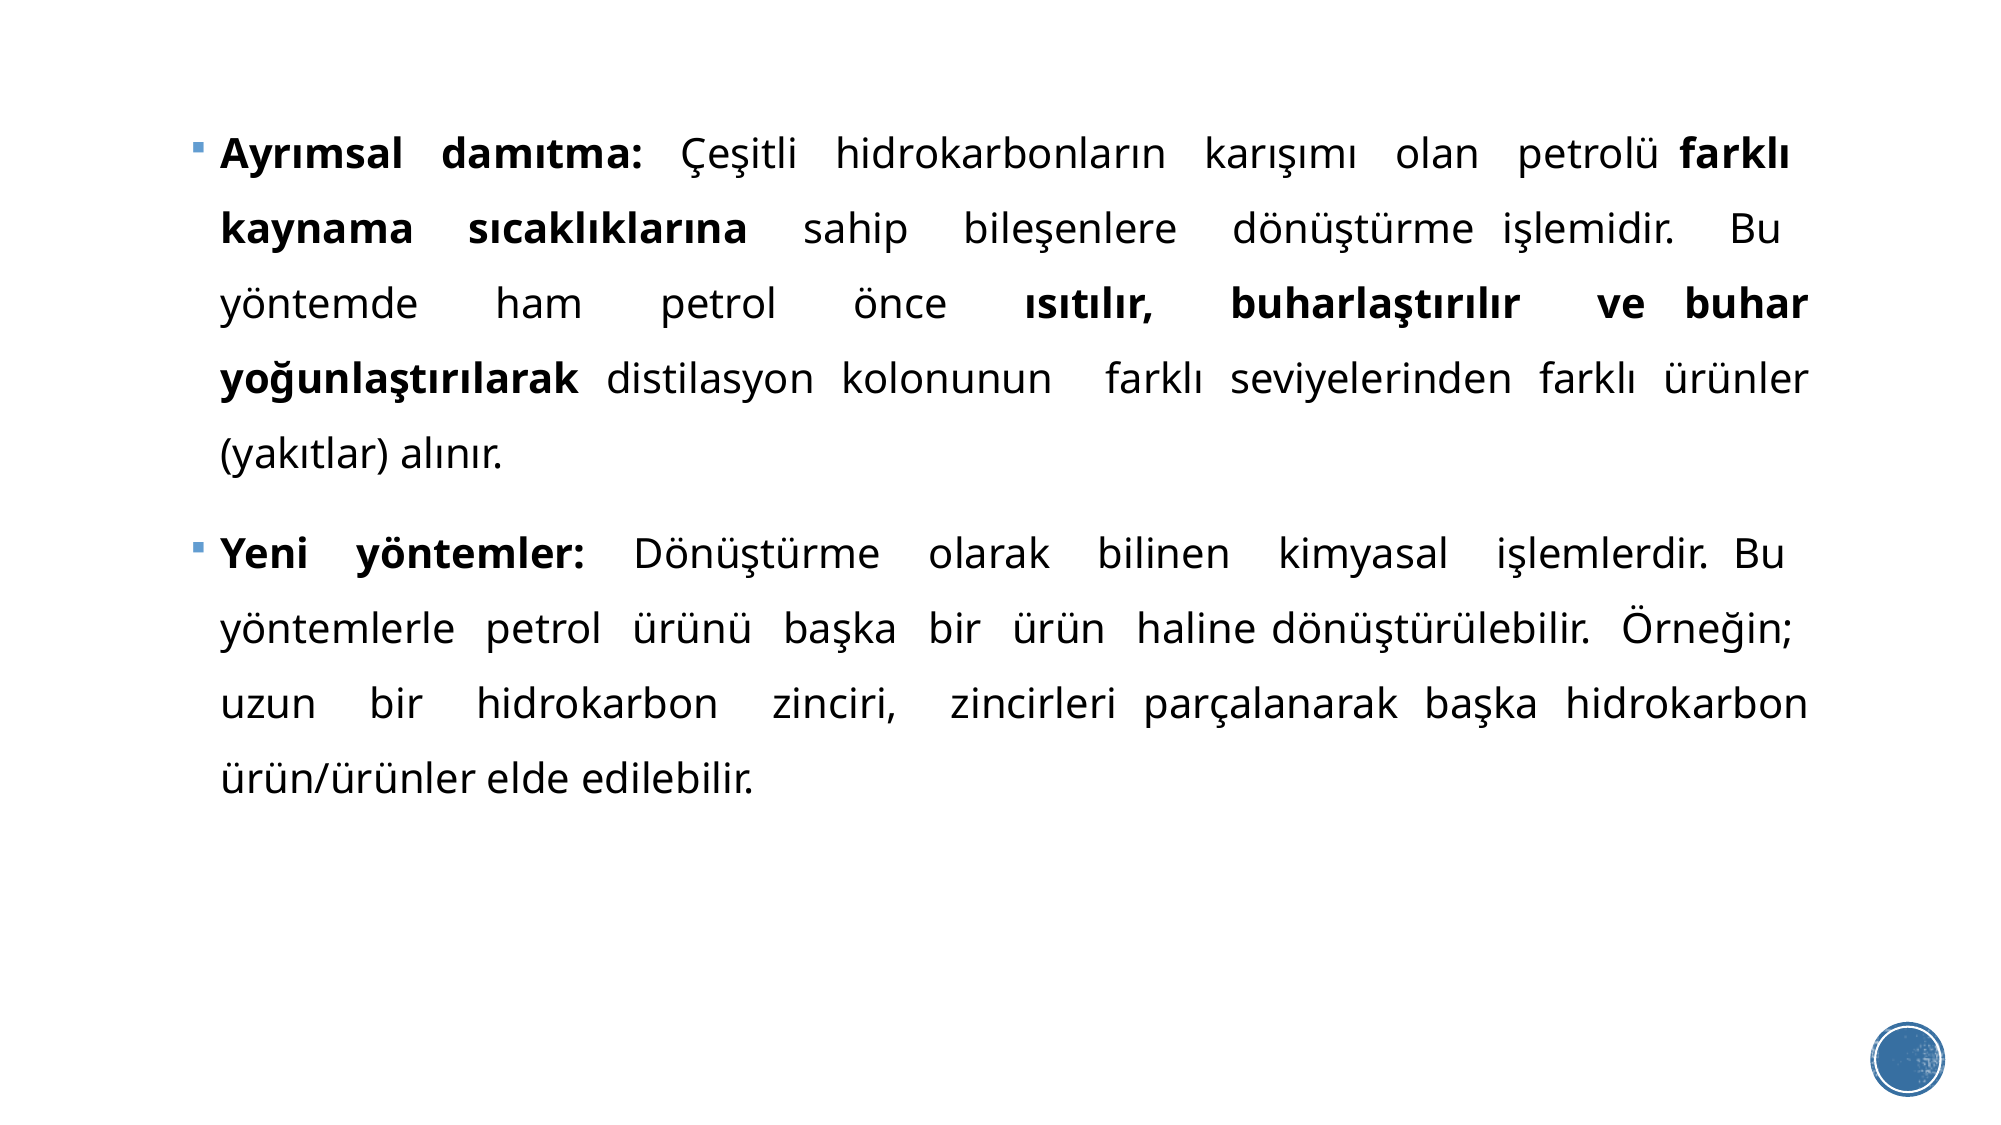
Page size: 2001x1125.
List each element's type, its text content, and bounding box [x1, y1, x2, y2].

list Ayrımsal damıtma: Çeşitli hidrokarbonların karışımı olan petrolü farklı kaynama sıcaklıklarına sahip bileşenlere dönüştürme işlemidir. Bu yöntemde ham petrol önce ısıtılır, buharlaştırılır ve buhar yoğunlaştırılarak distilasyon kolonunun farklı seviyelerinden farklı ürünler (yakıtlar) alınır. Yeni yöntemler: Dönüştürme olarak bilinen kimyasal işlemlerdir. Bu yöntemlerle petrol ürünü başka bir ürün haline dönüştürülebilir. Örneğin; uzun bir hidrokarbon zinciri, zincirleri parçalanarak başka hidrokarbon ürün/ürünler elde edilebilir. [175, 94, 1826, 1074]
